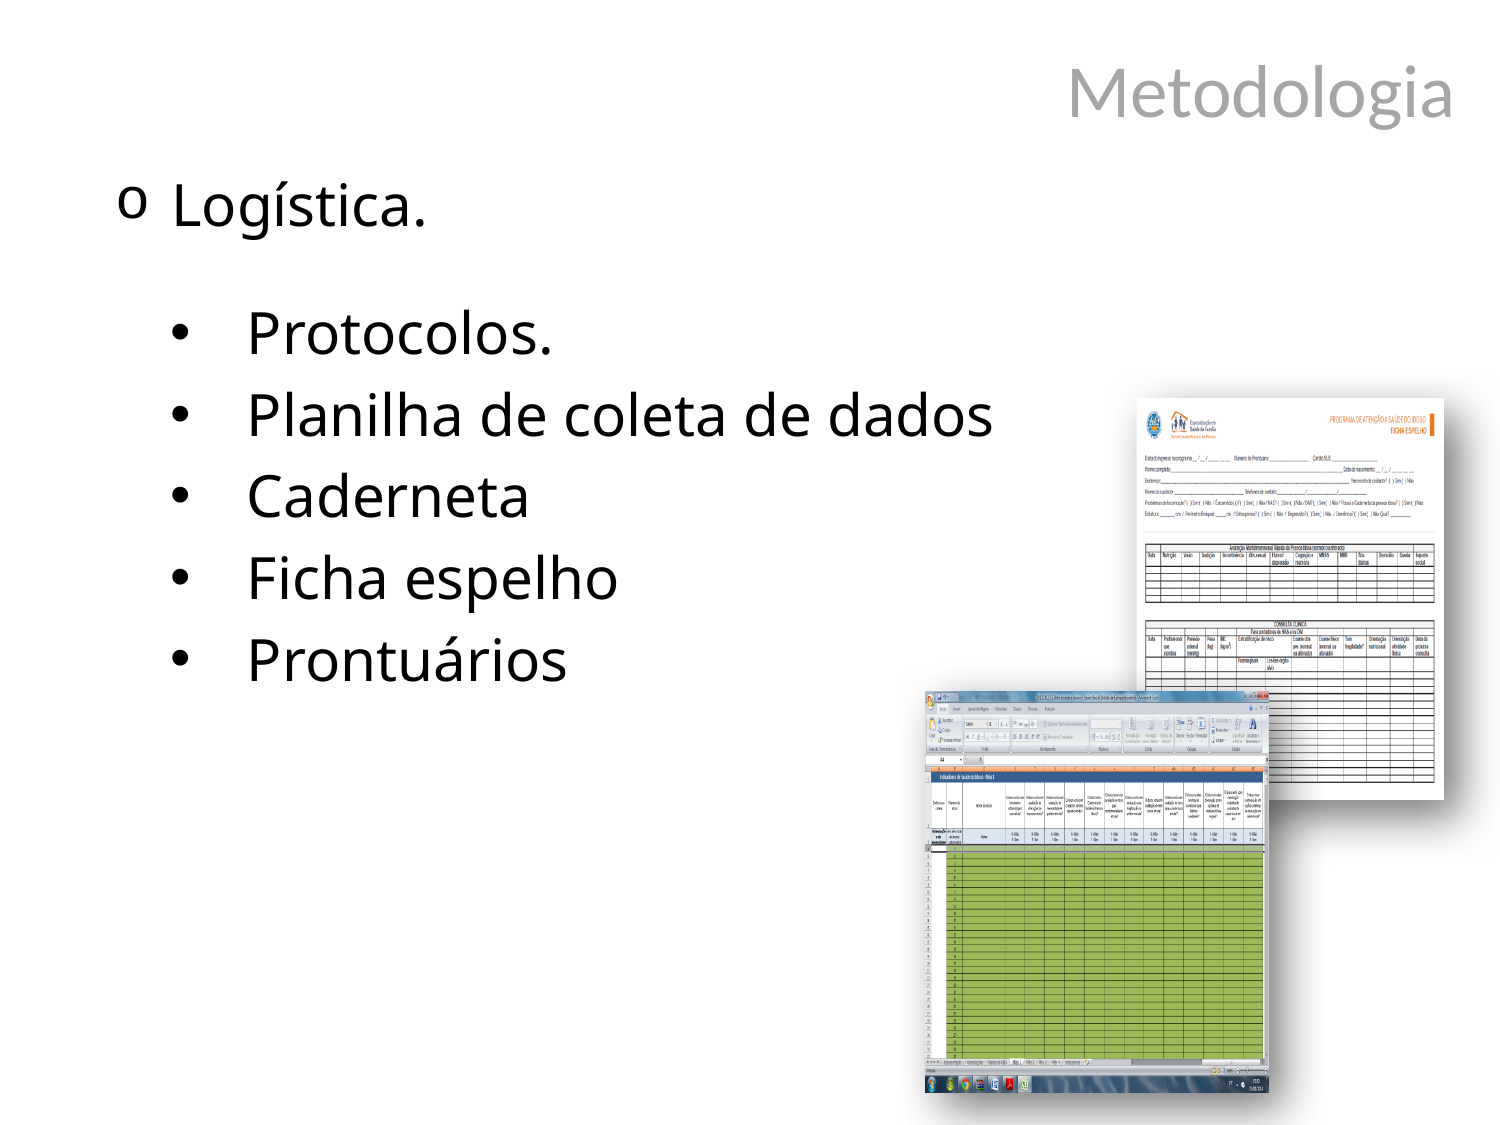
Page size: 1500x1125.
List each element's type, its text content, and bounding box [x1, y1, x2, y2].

text_box Metodologia [195, 0, 1471, 208]
list Logística. Protocolos. Planilha de coleta de dados Caderneta Ficha espelho Prontuários [100, 160, 1447, 914]
picture [925, 398, 1445, 1094]
